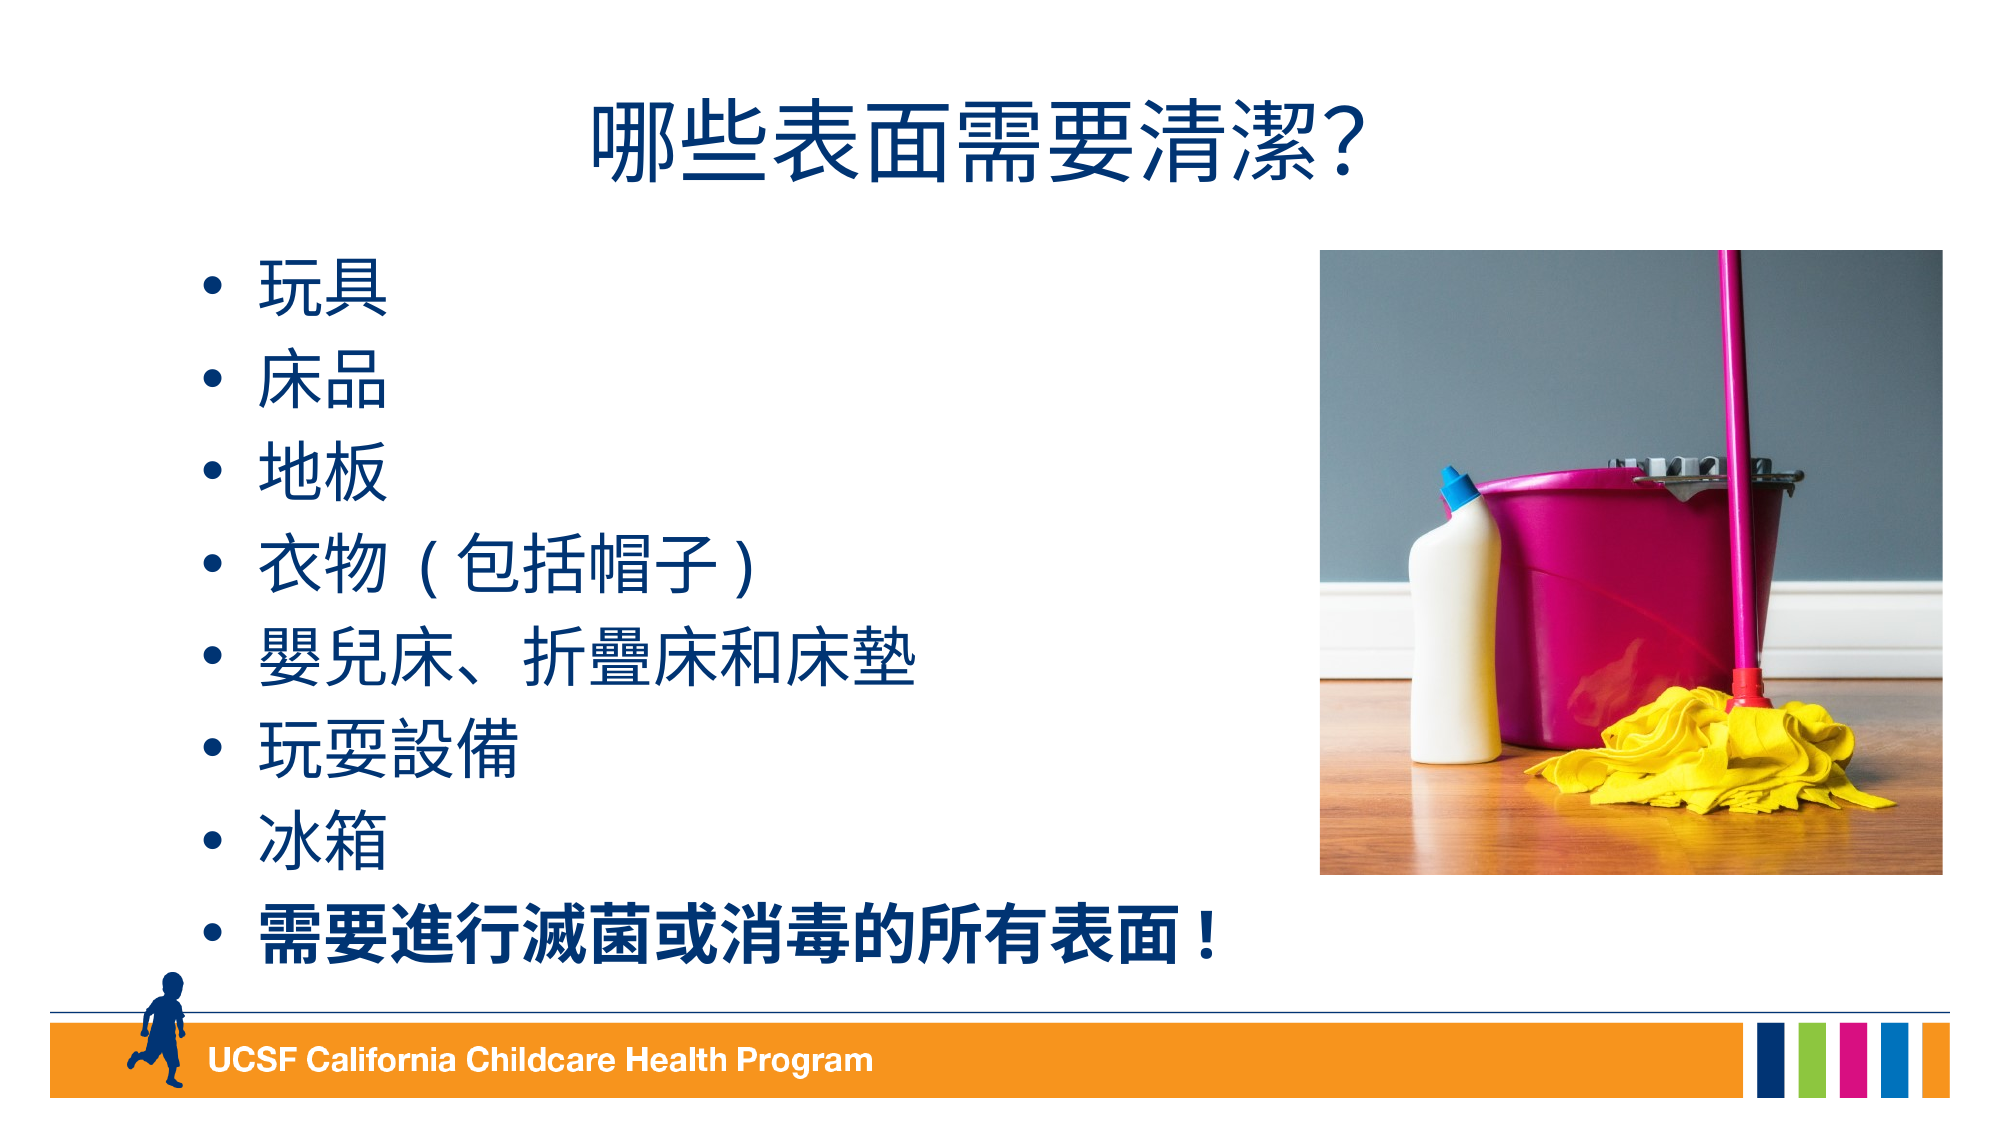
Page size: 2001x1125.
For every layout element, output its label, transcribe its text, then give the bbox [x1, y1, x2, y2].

title 哪些表面需要清潔？ [99, 45, 1900, 233]
picture [50, 972, 1950, 1098]
list 玩具 床品 地板 衣物 (包括帽子) 嬰兒床、折疊床和床墊 玩耍設備 冰箱 需要進行滅菌或消毒的所有表面! [186, 238, 1275, 981]
picture [1319, 250, 1943, 875]
